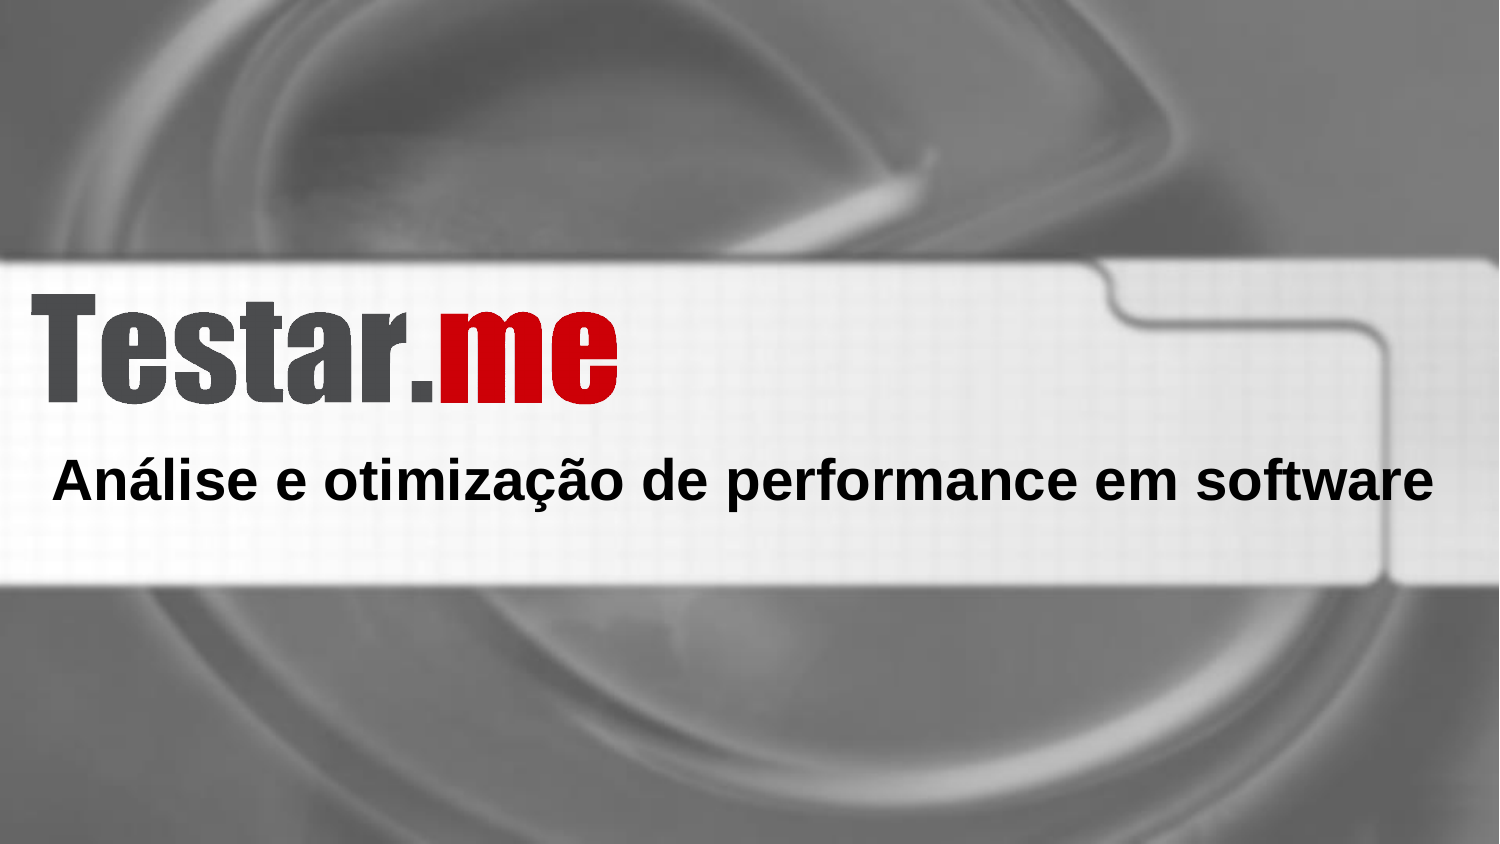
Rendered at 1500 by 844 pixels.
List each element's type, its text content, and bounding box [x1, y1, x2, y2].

picture [0, 0, 1499, 844]
text_box Análise e otimização de performance em software [37, 434, 1452, 519]
